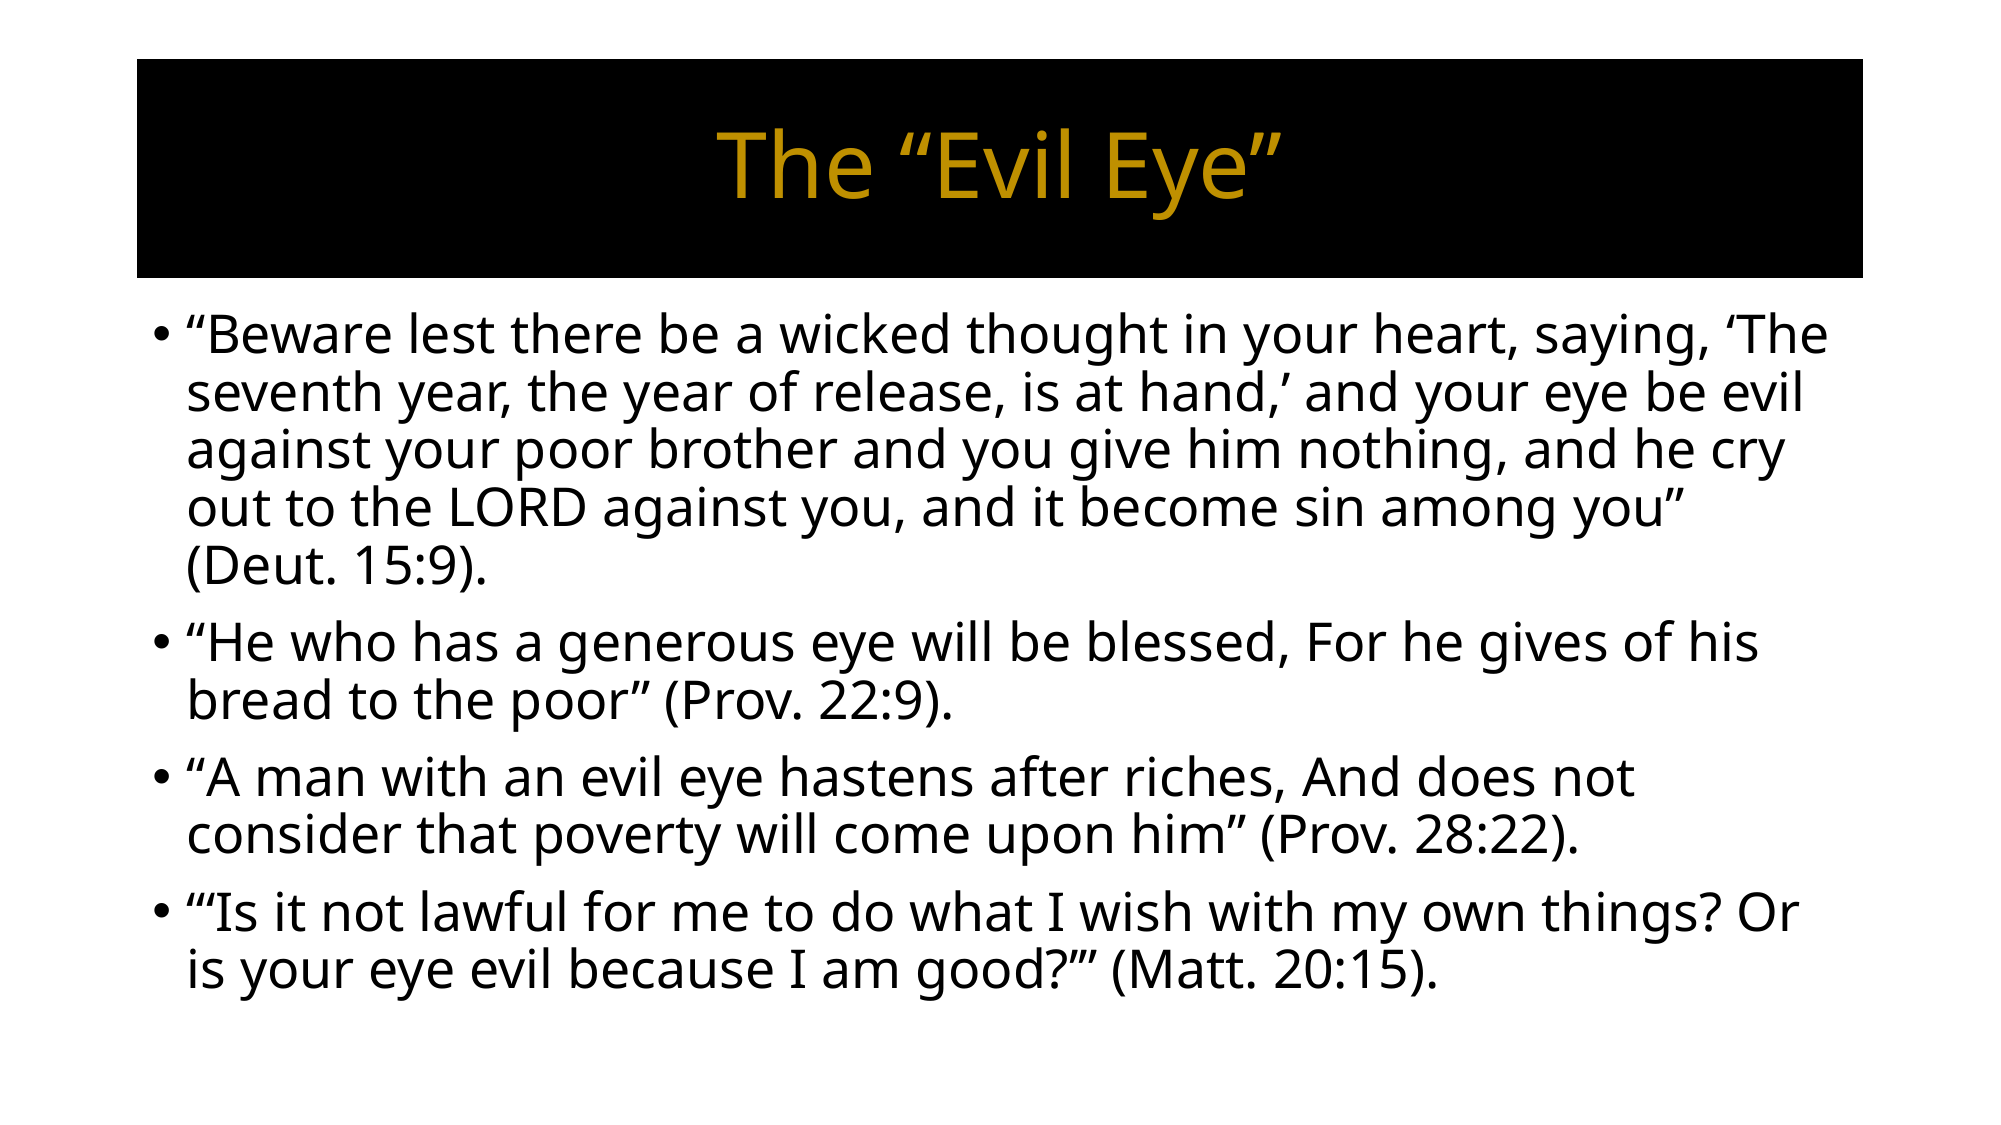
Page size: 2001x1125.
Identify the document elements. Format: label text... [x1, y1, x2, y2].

title The “Evil Eye” [137, 59, 1863, 278]
list “Beware lest there be a wicked thought in your heart, saying, ‘The seventh year, the year of release, is at hand,’ and your eye be evil against your poor brother and you give him nothing, and he cry out to the Lord against you, and it become sin among you” (Deut. 15:9). “He who has a generous eye will be blessed, For he gives of his bread to the poor” (Prov. 22:9). “A man with an evil eye hastens after riches, And does not consider that poverty will come upon him” (Prov. 28:22). “‘Is it not lawful for me to do what I wish with my own things? Or is your eye evil because I am good?’” (Matt. 20:15). [137, 299, 1863, 1014]
